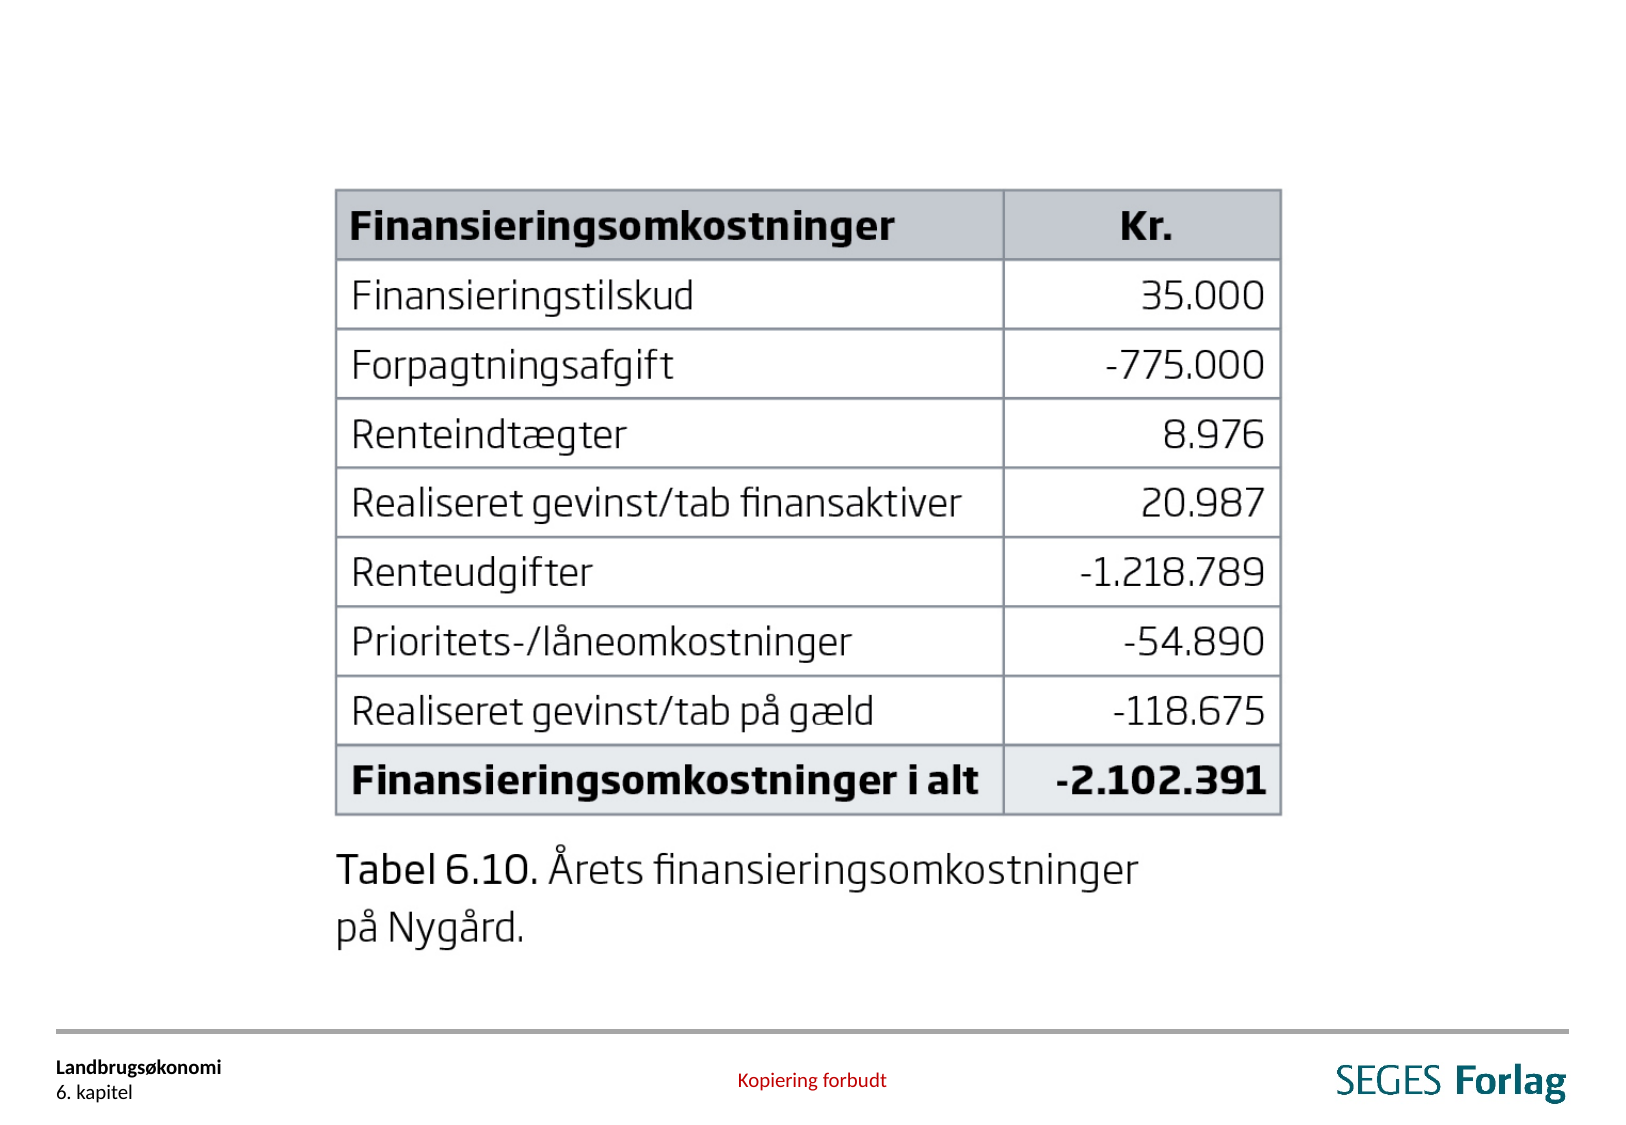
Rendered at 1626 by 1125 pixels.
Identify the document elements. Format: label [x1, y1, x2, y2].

picture [1334, 1062, 1571, 1107]
picture [316, 162, 1309, 963]
